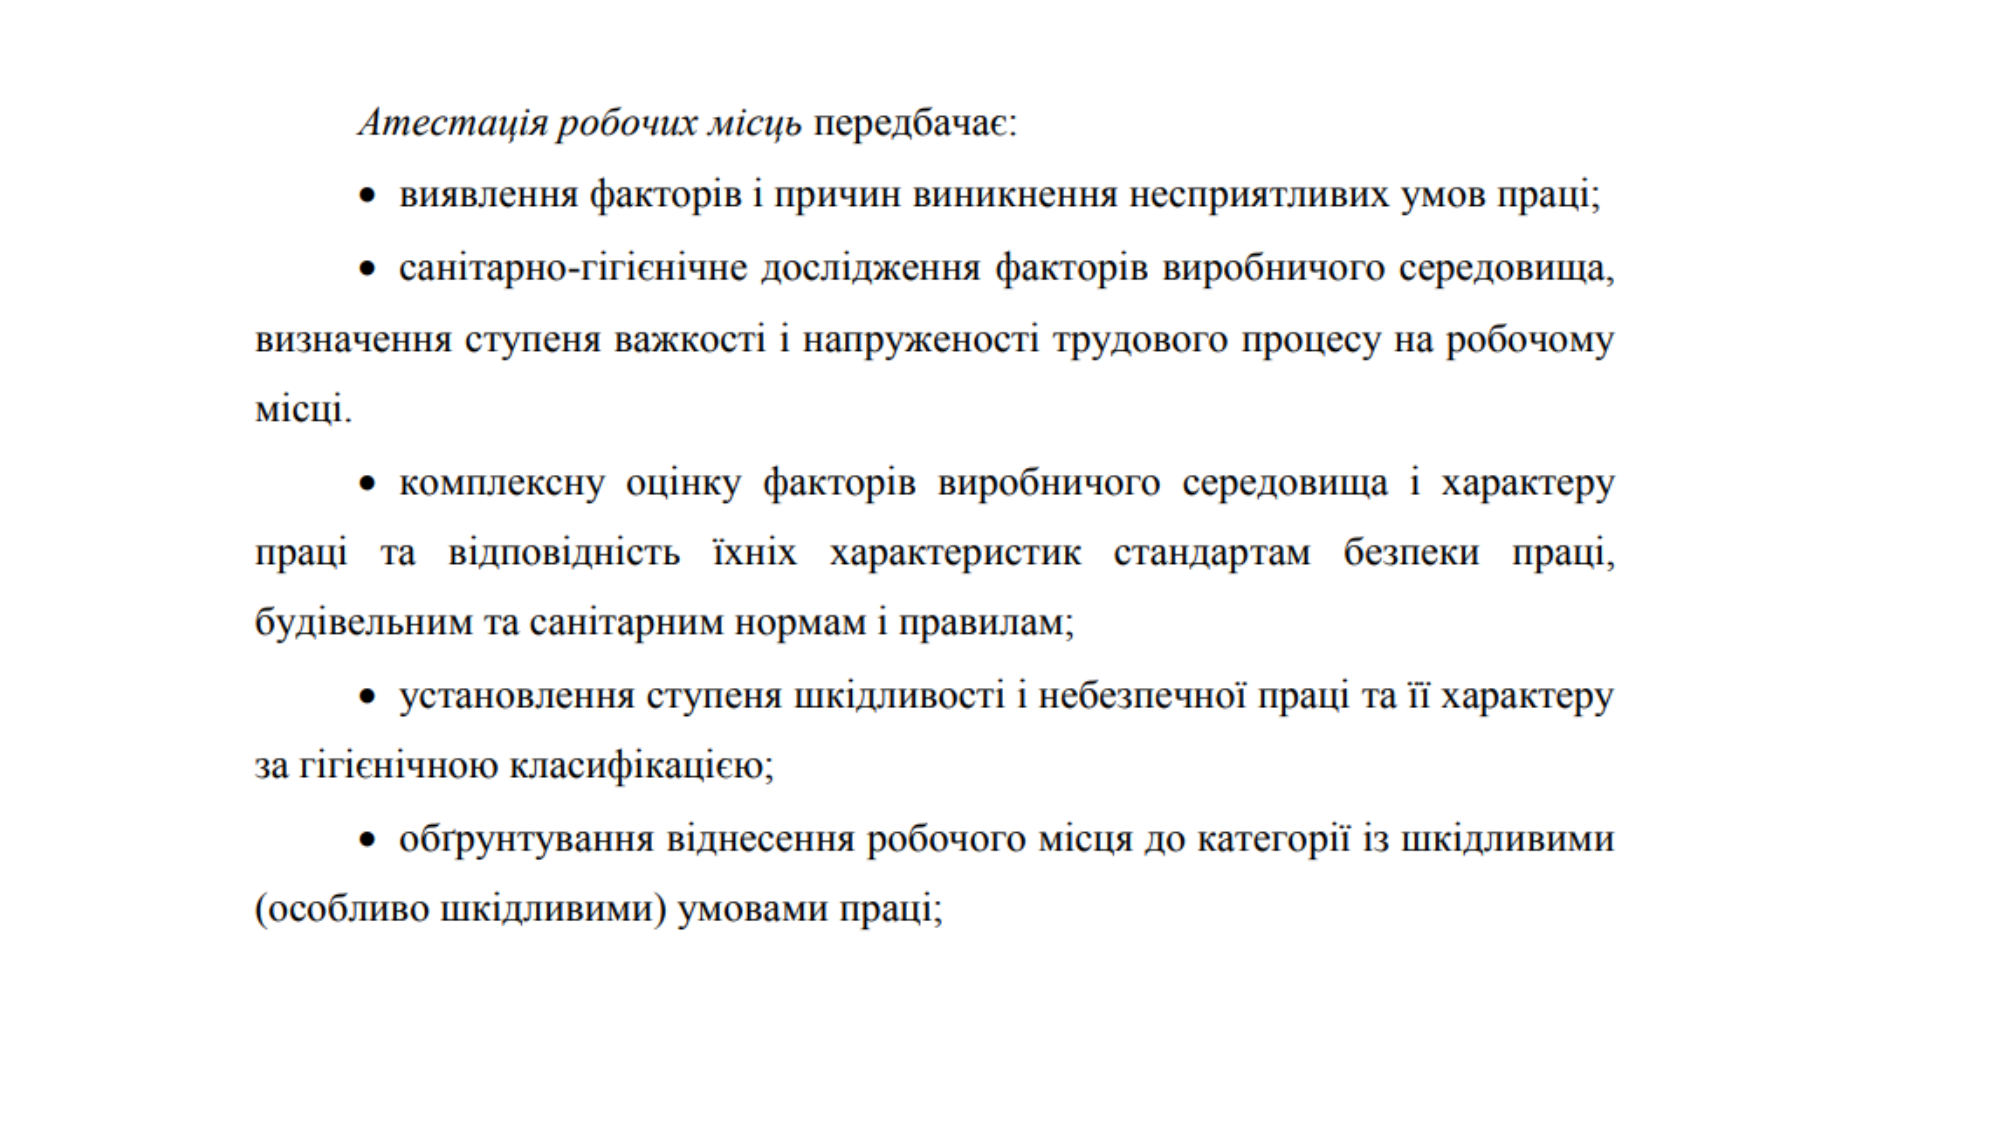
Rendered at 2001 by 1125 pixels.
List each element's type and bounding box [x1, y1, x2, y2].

picture [191, 88, 1635, 949]
